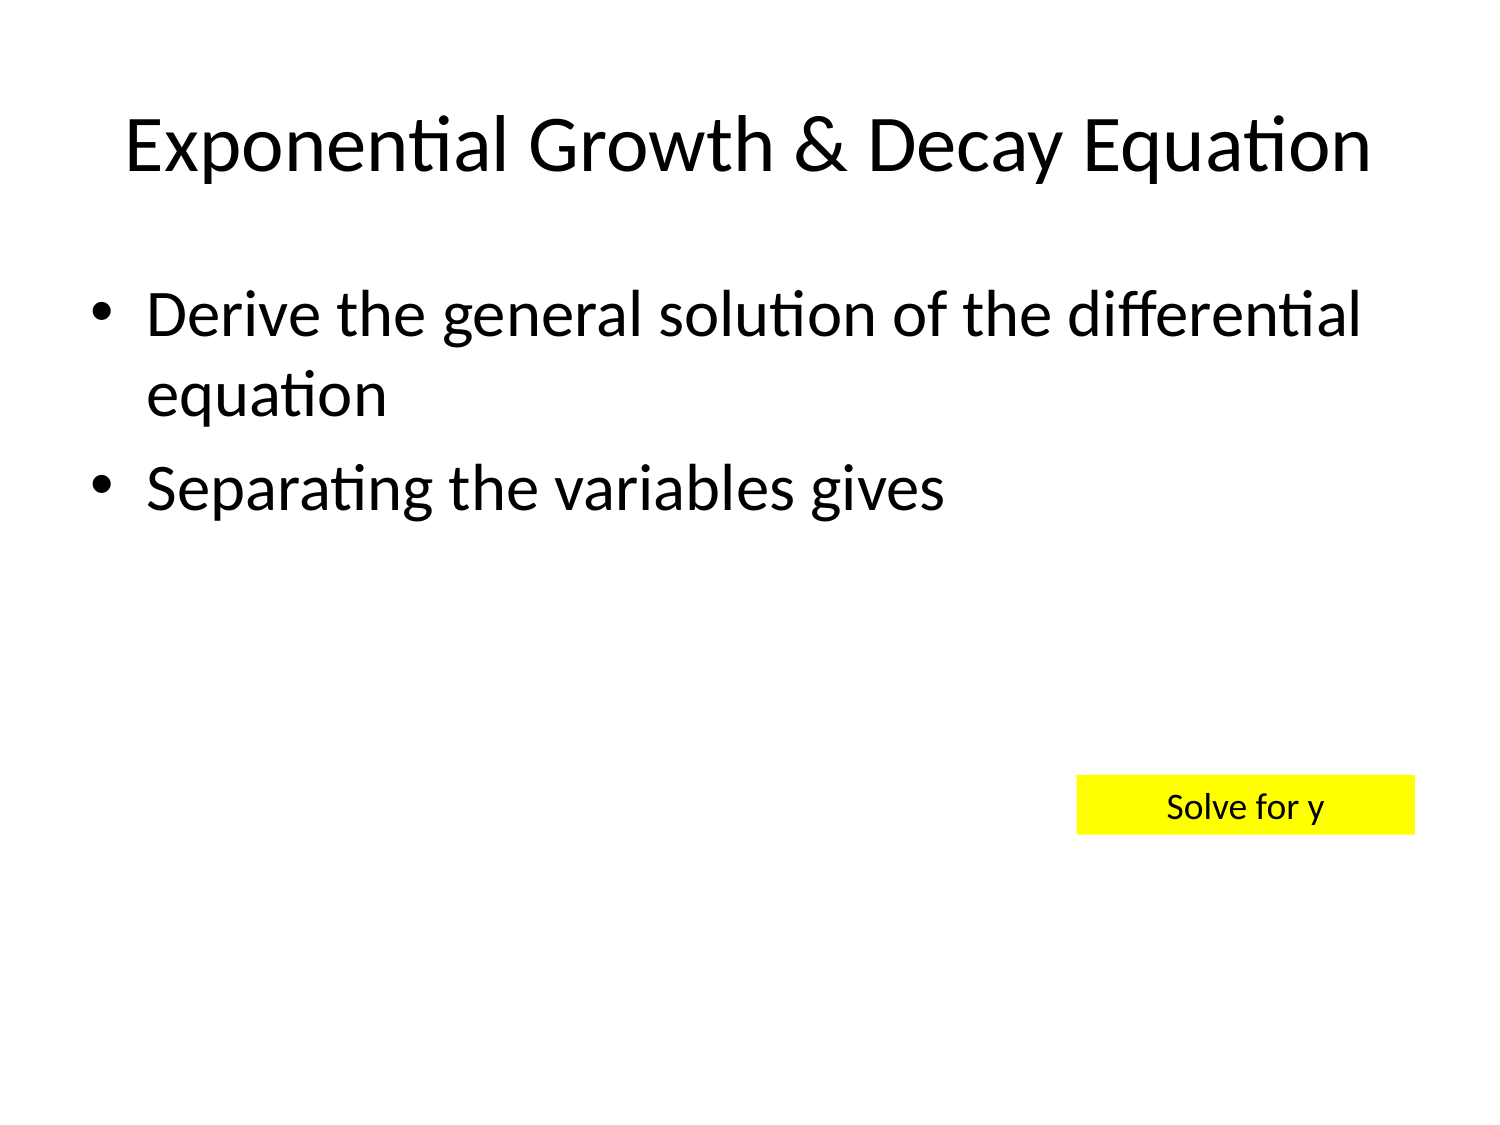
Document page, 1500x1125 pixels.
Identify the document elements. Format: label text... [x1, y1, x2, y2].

text_box Solve for y [1076, 774, 1415, 835]
title Exponential Growth & Decay Equation [75, 45, 1425, 233]
